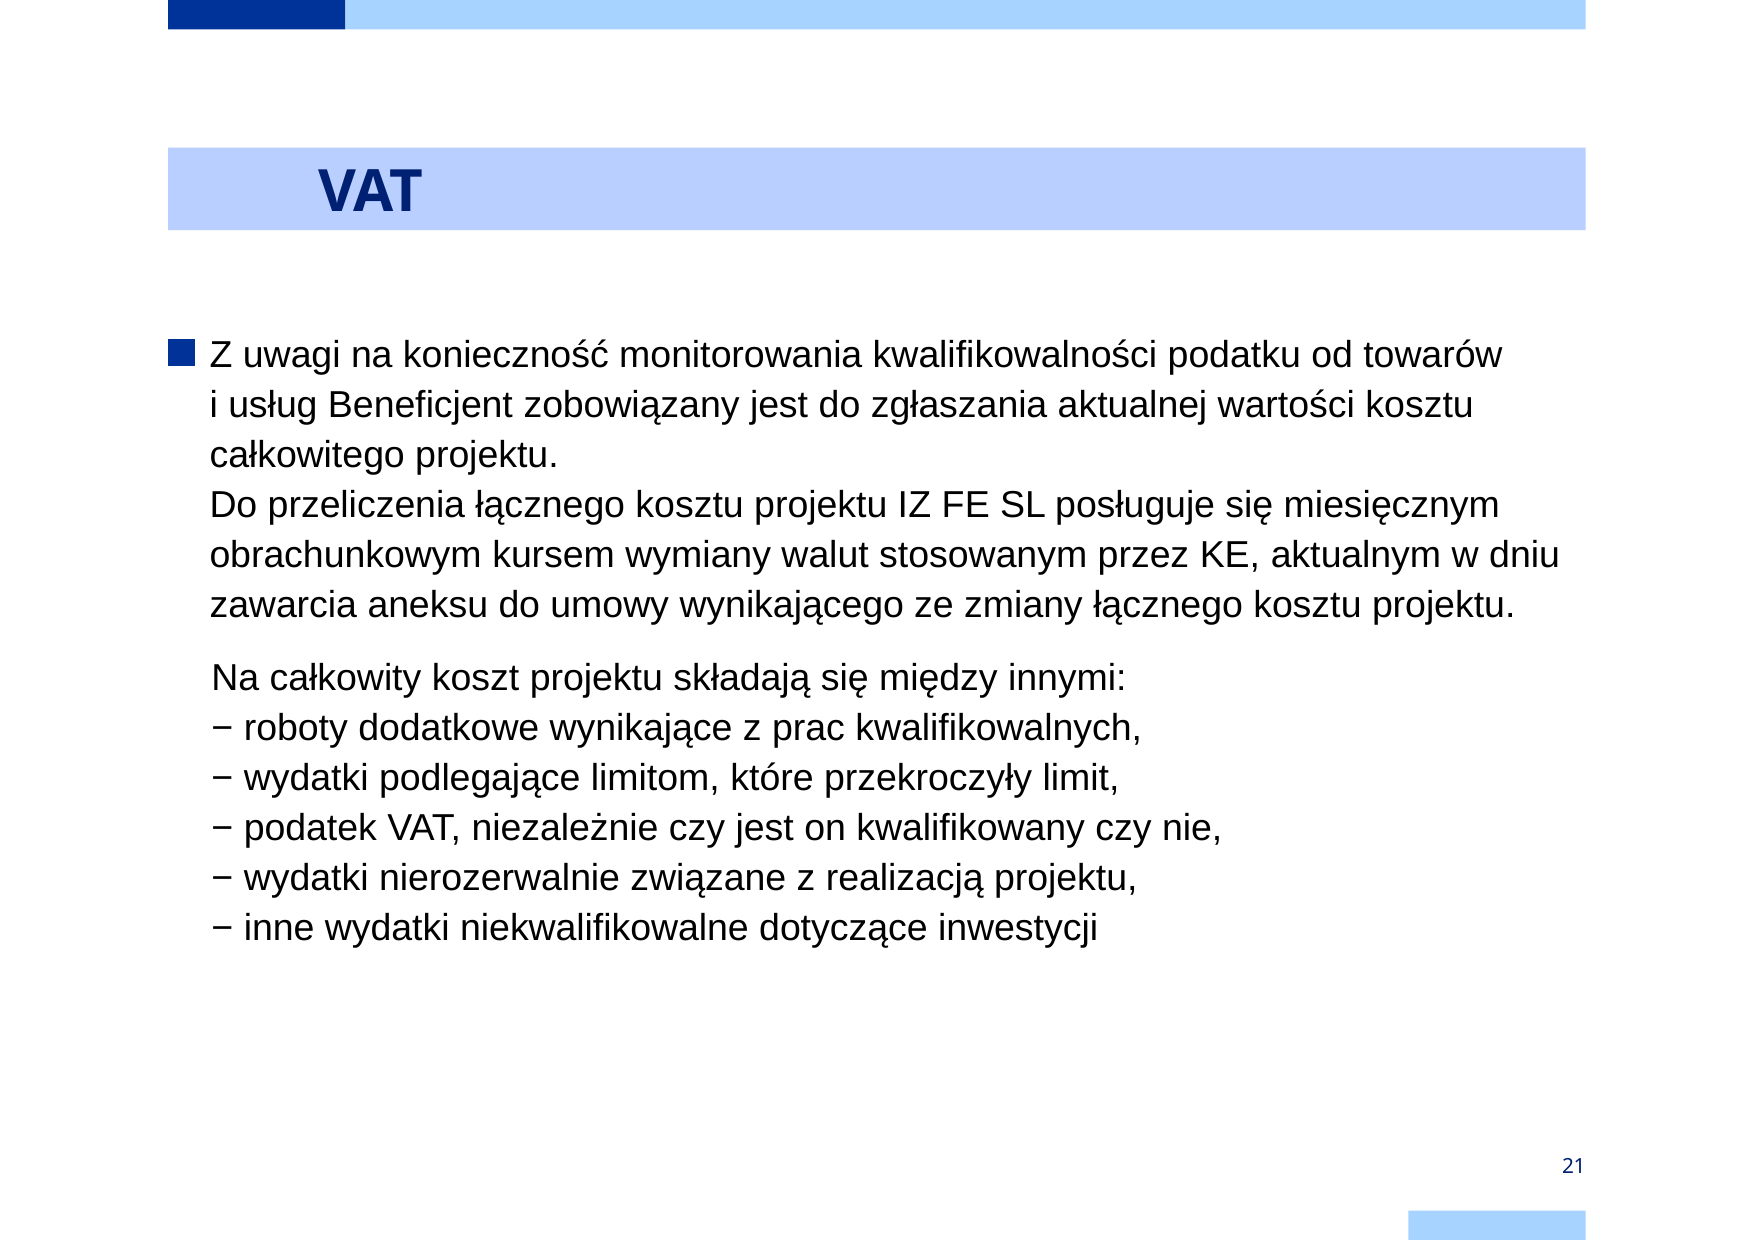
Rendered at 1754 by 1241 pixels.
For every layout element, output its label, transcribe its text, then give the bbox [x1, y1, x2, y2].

list Z uwagi na konieczność monitorowania kwalifikowalności podatku od towarów i usług Beneficjent zobowiązany jest do zgłaszania aktualnej wartości kosztu całkowitego projektu. Do przeliczenia łącznego kosztu projektu IZ FE SL posługuje się miesięcznym obrachunkowym kursem wymiany walut stosowanym przez KE, aktualnym w dniu zawarcia aneksu do umowy wynikającego ze zmiany łącznego kosztu projektu. Na całkowity koszt projektu składają się między innymi: − roboty dodatkowe wynikające z prac kwalifikowalnych, − wydatki podlegające limitom, które przekroczyły limit, − podatek VAT, niezależnie czy jest on kwalifikowany czy nie, − wydatki nierozerwalnie związane z realizacją projektu, − inne wydatki niekwalifikowalne dotyczące inwestycji [168, 324, 1586, 1093]
slide_number 21 [1408, 1151, 1586, 1182]
picture [168, 339, 195, 366]
title VAT [168, 147, 1586, 231]
